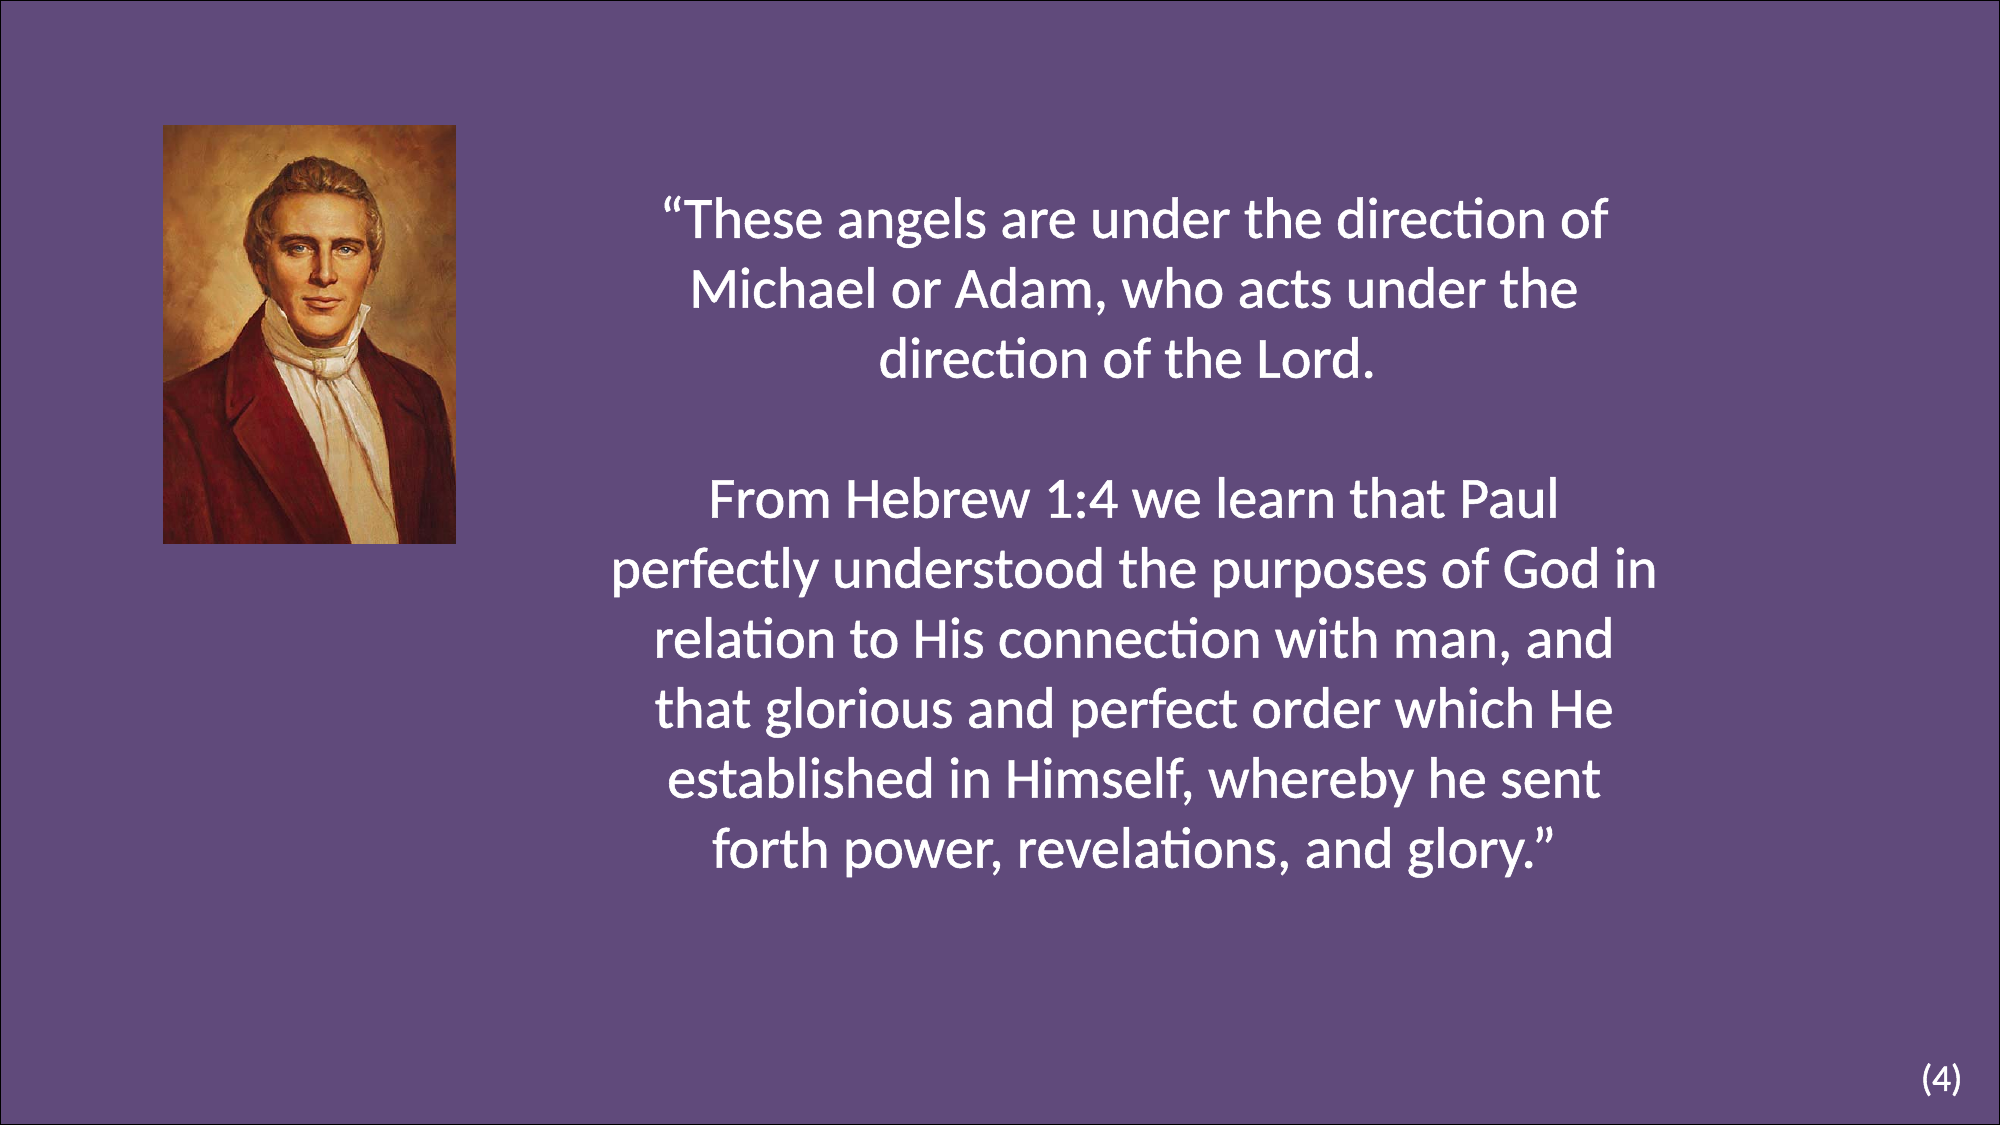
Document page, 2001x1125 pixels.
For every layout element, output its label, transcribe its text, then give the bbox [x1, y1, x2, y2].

text_box (4) [1905, 1045, 1978, 1106]
text_box “These angels are under the direction of Michael or Adam, who acts under the direction of the Lord. From Hebrew 1:4 we learn that Paul perfectly understood the purposes of God in relation to His connection with man, and that glorious and perfect order which He established in Himself, whereby he sent forth power, revelations, and glory.” [590, 172, 1678, 887]
picture [163, 125, 456, 544]
text_box [0, 0, 2000, 1125]
